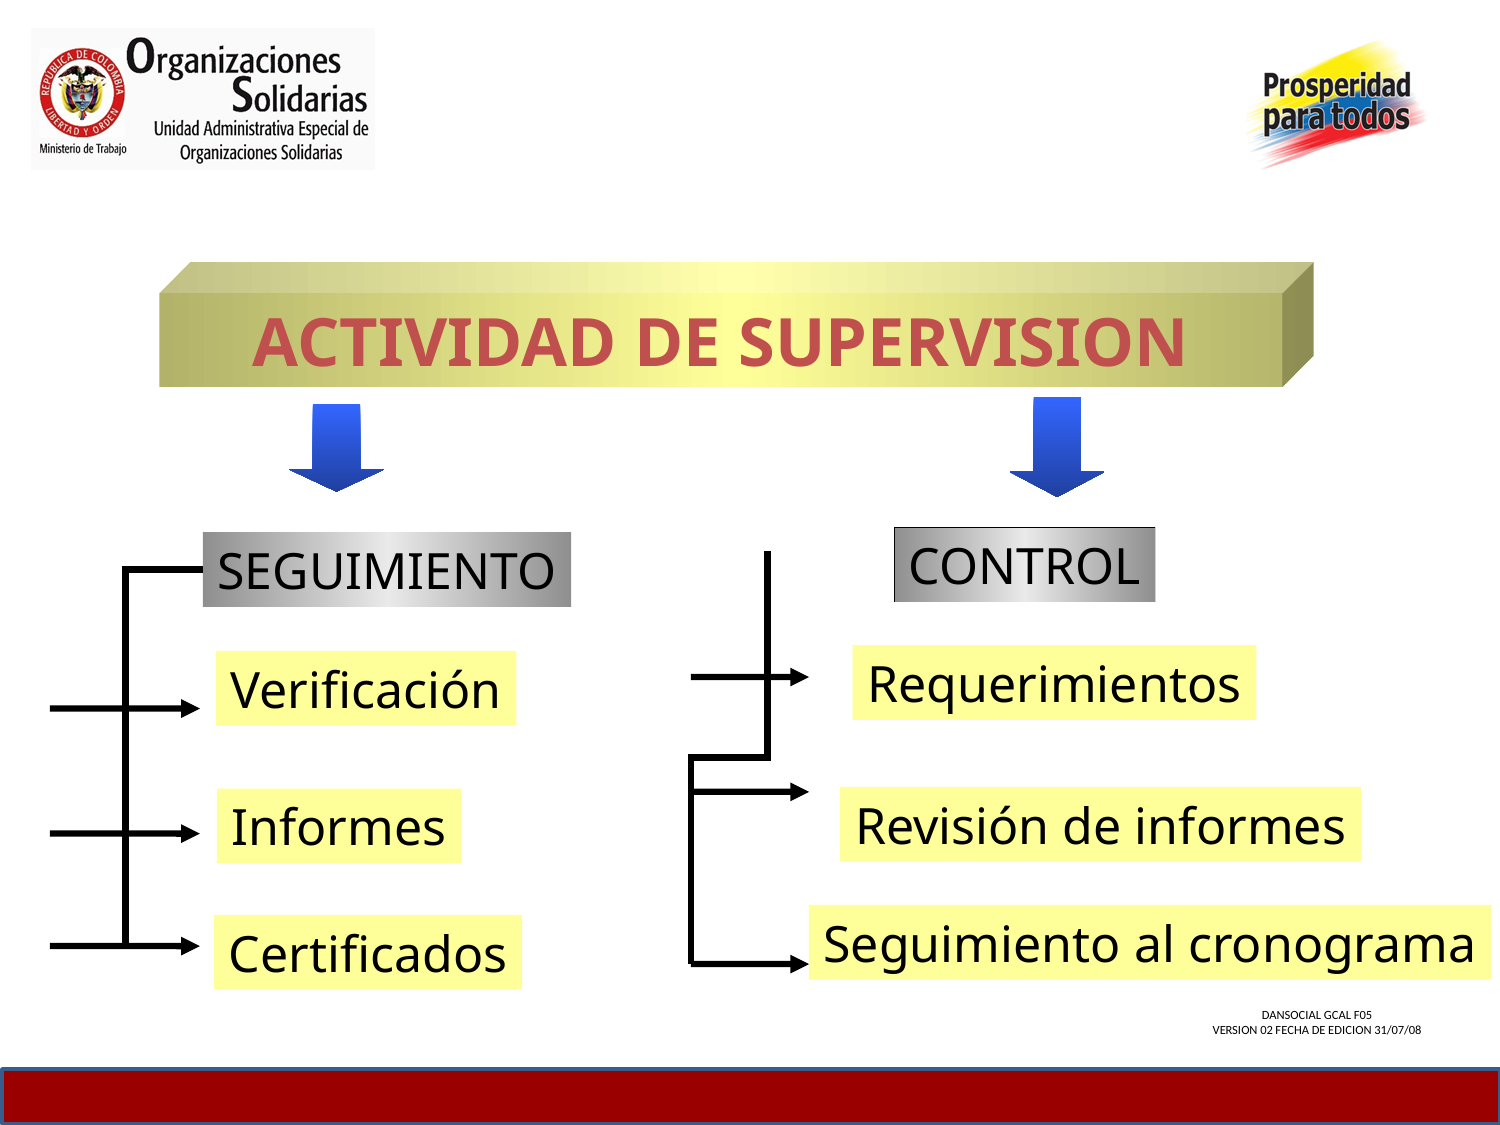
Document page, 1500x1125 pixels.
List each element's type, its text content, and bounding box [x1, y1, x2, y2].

text_box [1009, 397, 1105, 497]
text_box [49, 576, 201, 947]
picture [0, 0, 1500, 1125]
text_box CONTROL [894, 527, 1156, 602]
text_box SEGUIMIENTO [202, 532, 572, 607]
text_box DANSOCIAL GCAL F05 VERSION 02 FECHA DE EDICION 31/07/08 [1151, 999, 1483, 1045]
text_box Certificados [214, 914, 523, 990]
text_box Informes [216, 788, 462, 864]
text_box Seguimiento al cronograma [808, 904, 1492, 980]
text_box Verificación [215, 650, 517, 726]
text_box [289, 403, 384, 492]
text_box Revisión de informes [840, 786, 1361, 862]
text_box ACTIVIDAD DE SUPERVISION [159, 261, 1314, 387]
text_box Requerimientos [852, 645, 1257, 720]
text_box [690, 550, 810, 965]
